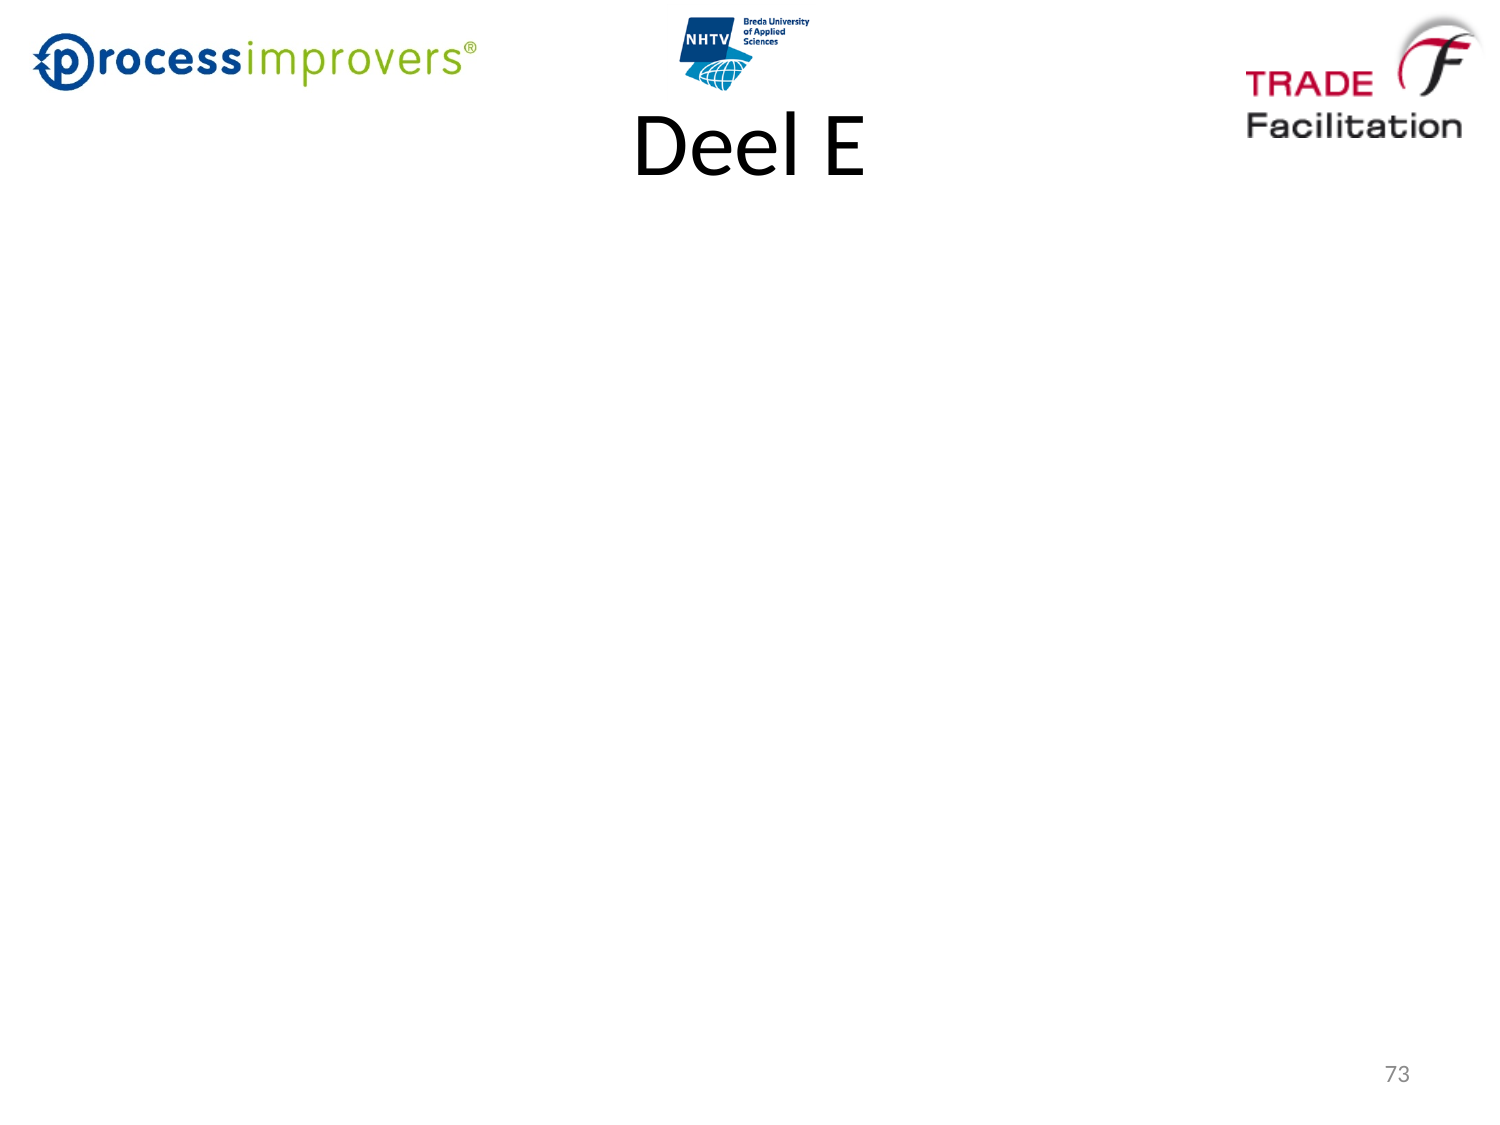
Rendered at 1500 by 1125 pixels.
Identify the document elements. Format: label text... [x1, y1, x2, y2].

title Deel E [75, 45, 1425, 233]
picture [1246, 10, 1487, 138]
picture [667, 4, 816, 103]
picture [29, 30, 479, 93]
slide_number 73 [1074, 1042, 1425, 1103]
